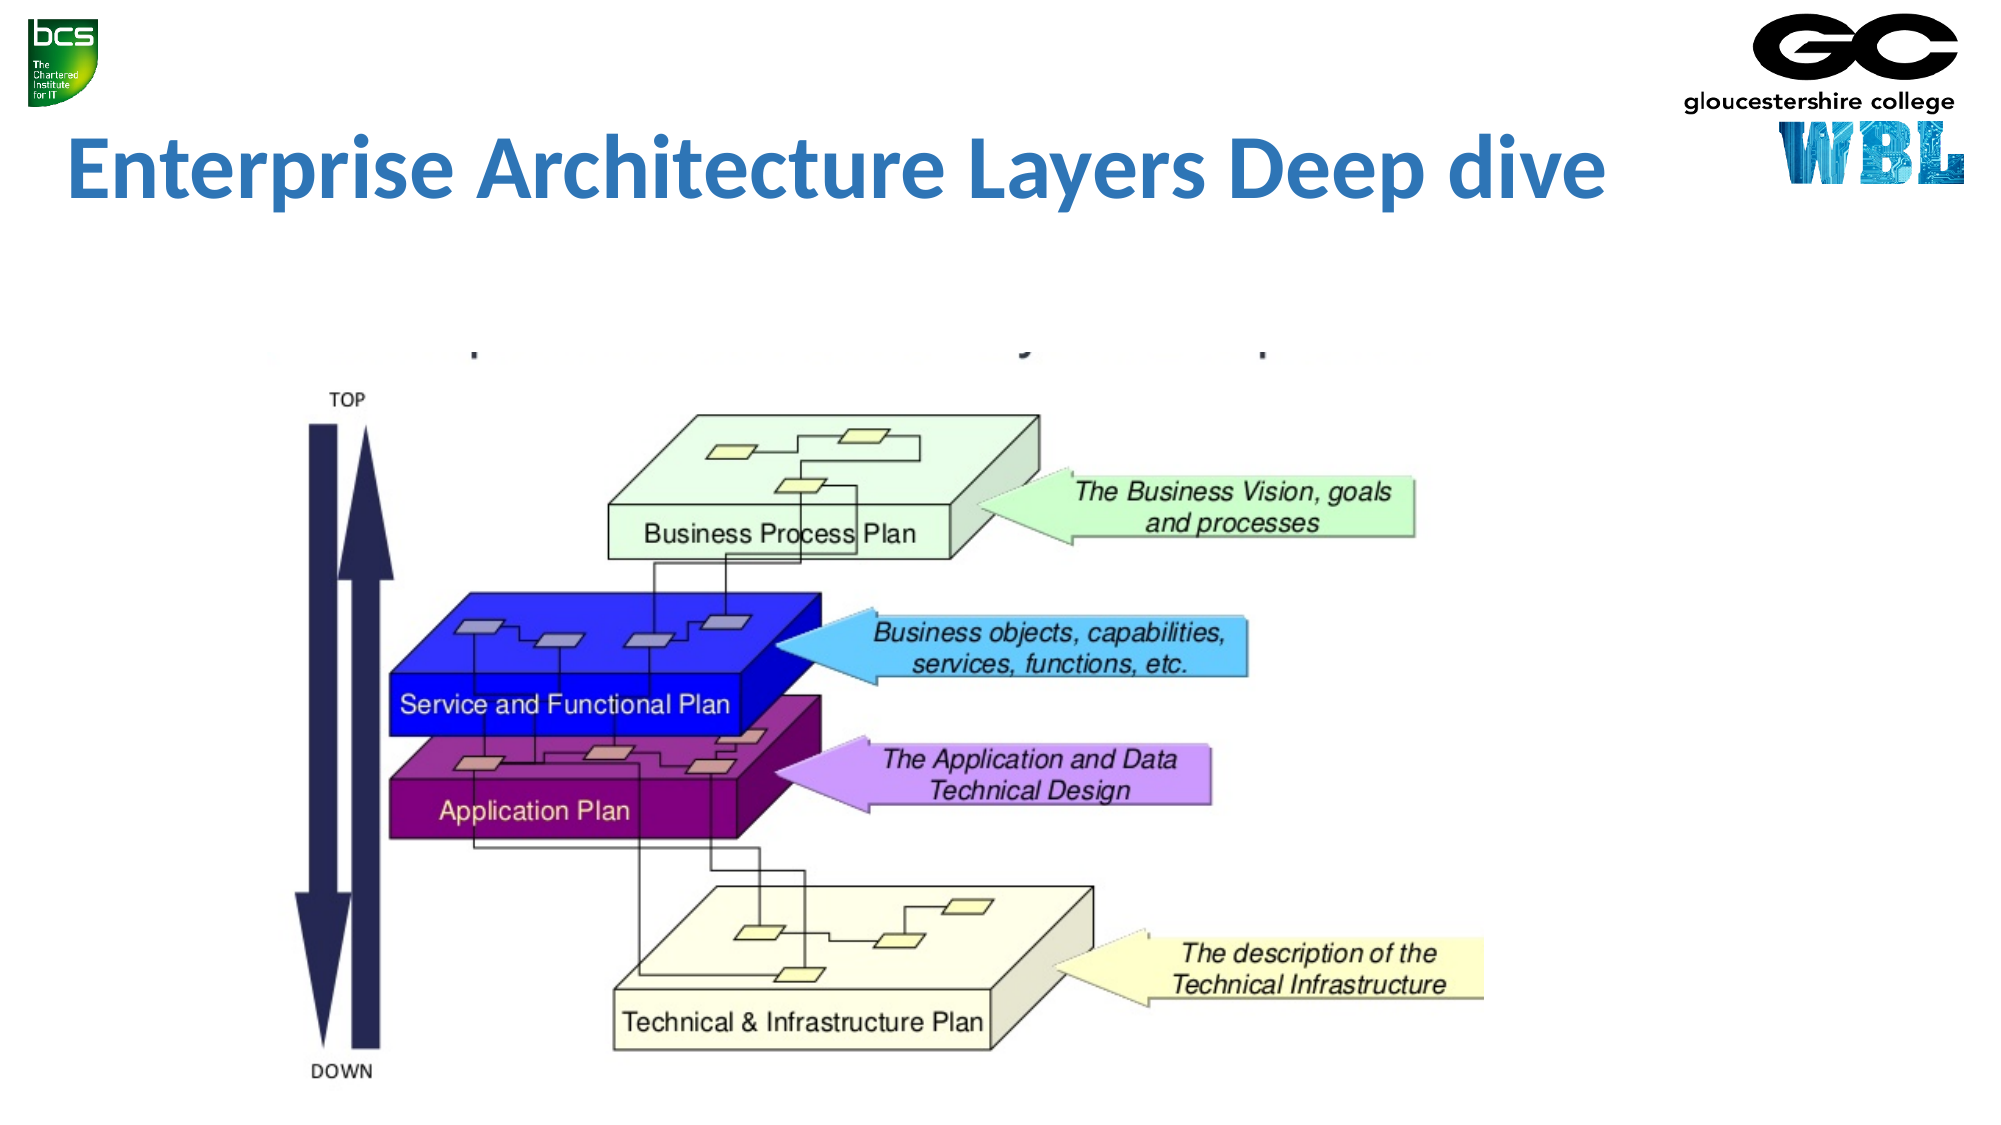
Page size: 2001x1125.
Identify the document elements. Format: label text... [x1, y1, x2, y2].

picture [1953, 163, 1959, 172]
picture [1674, 5, 1964, 155]
picture [267, 352, 1484, 1094]
text_box Enterprise Architecture Layers Deep dive [51, 59, 1953, 278]
picture [28, 19, 98, 107]
text_box [18, 367, 1920, 1125]
